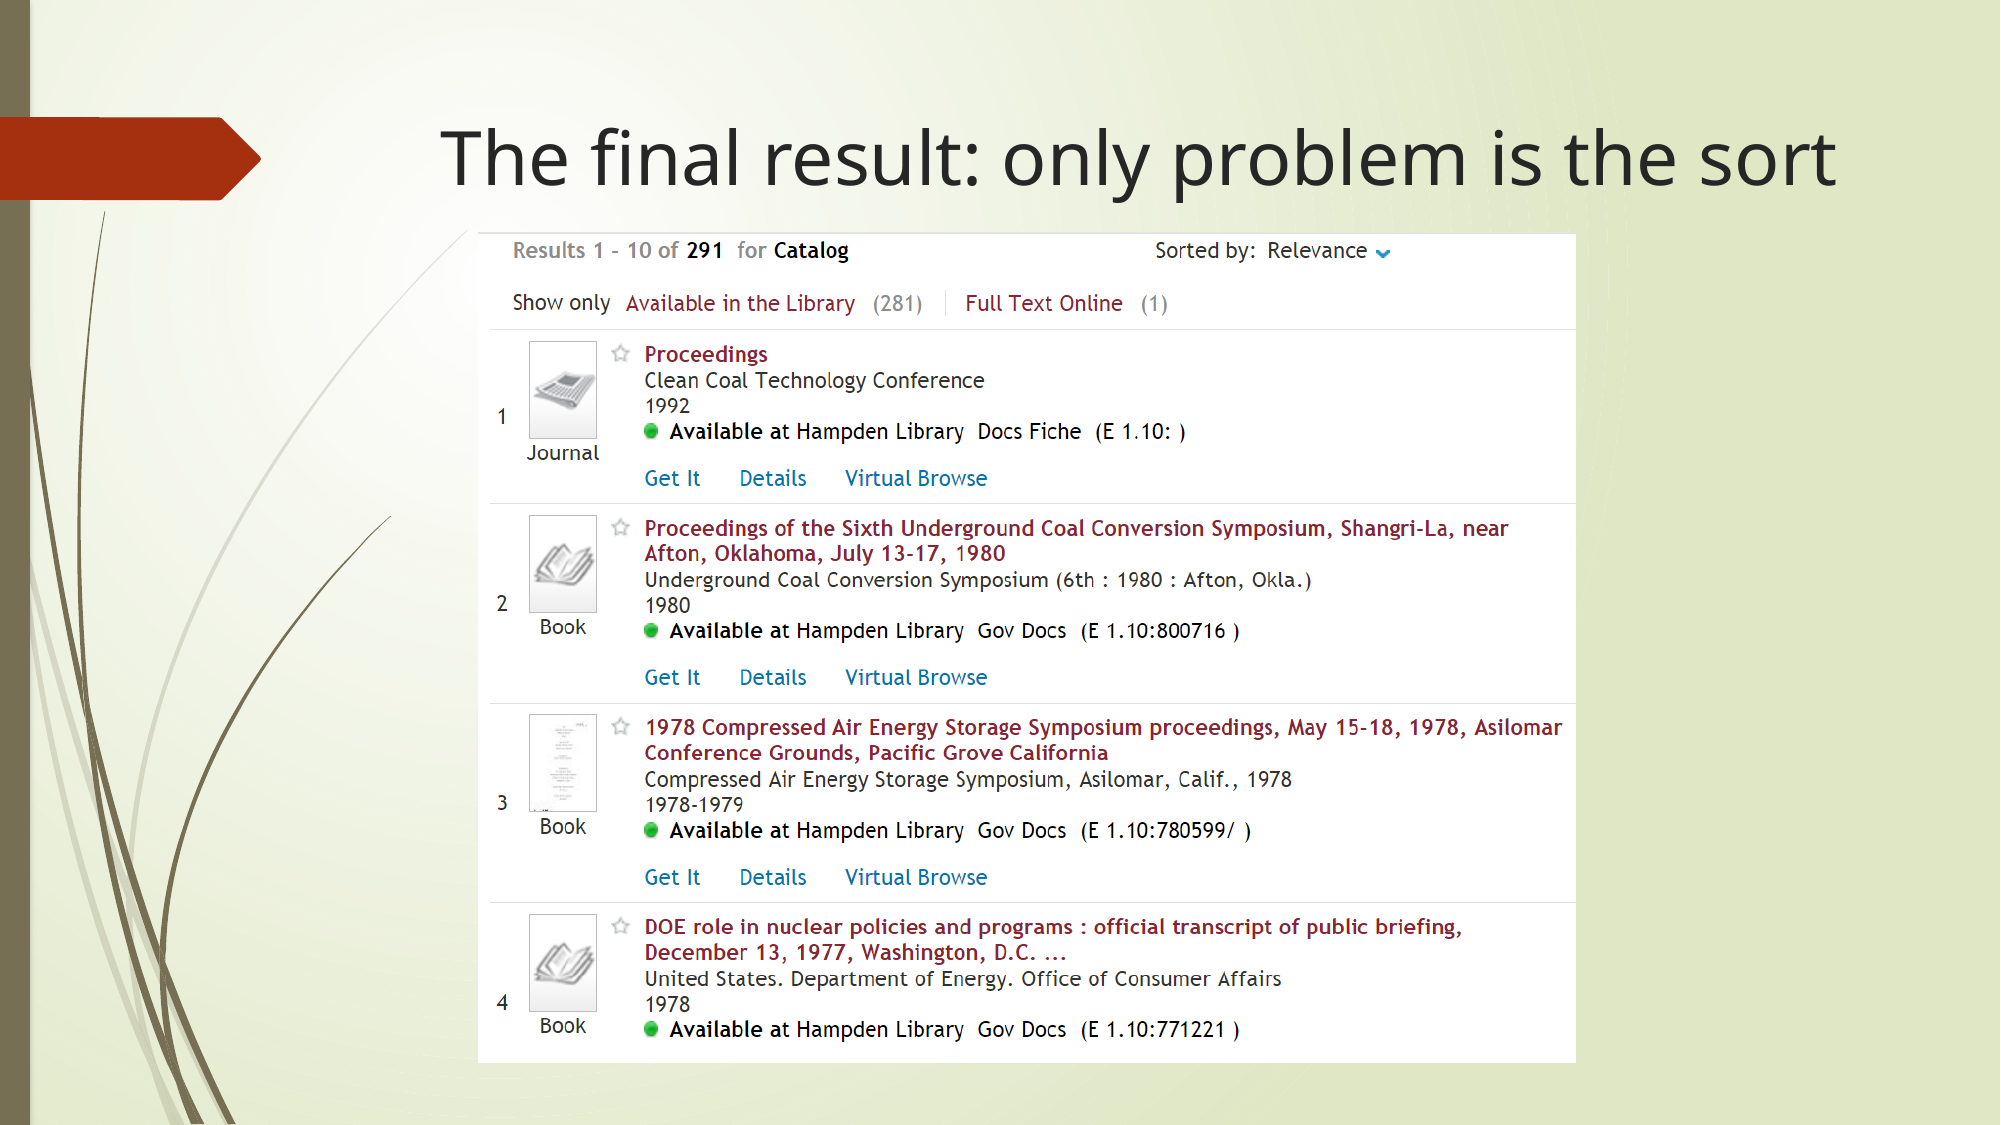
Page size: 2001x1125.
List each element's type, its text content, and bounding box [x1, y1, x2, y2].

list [478, 231, 1576, 1063]
title The final result: only problem is the sort [425, 102, 1888, 313]
